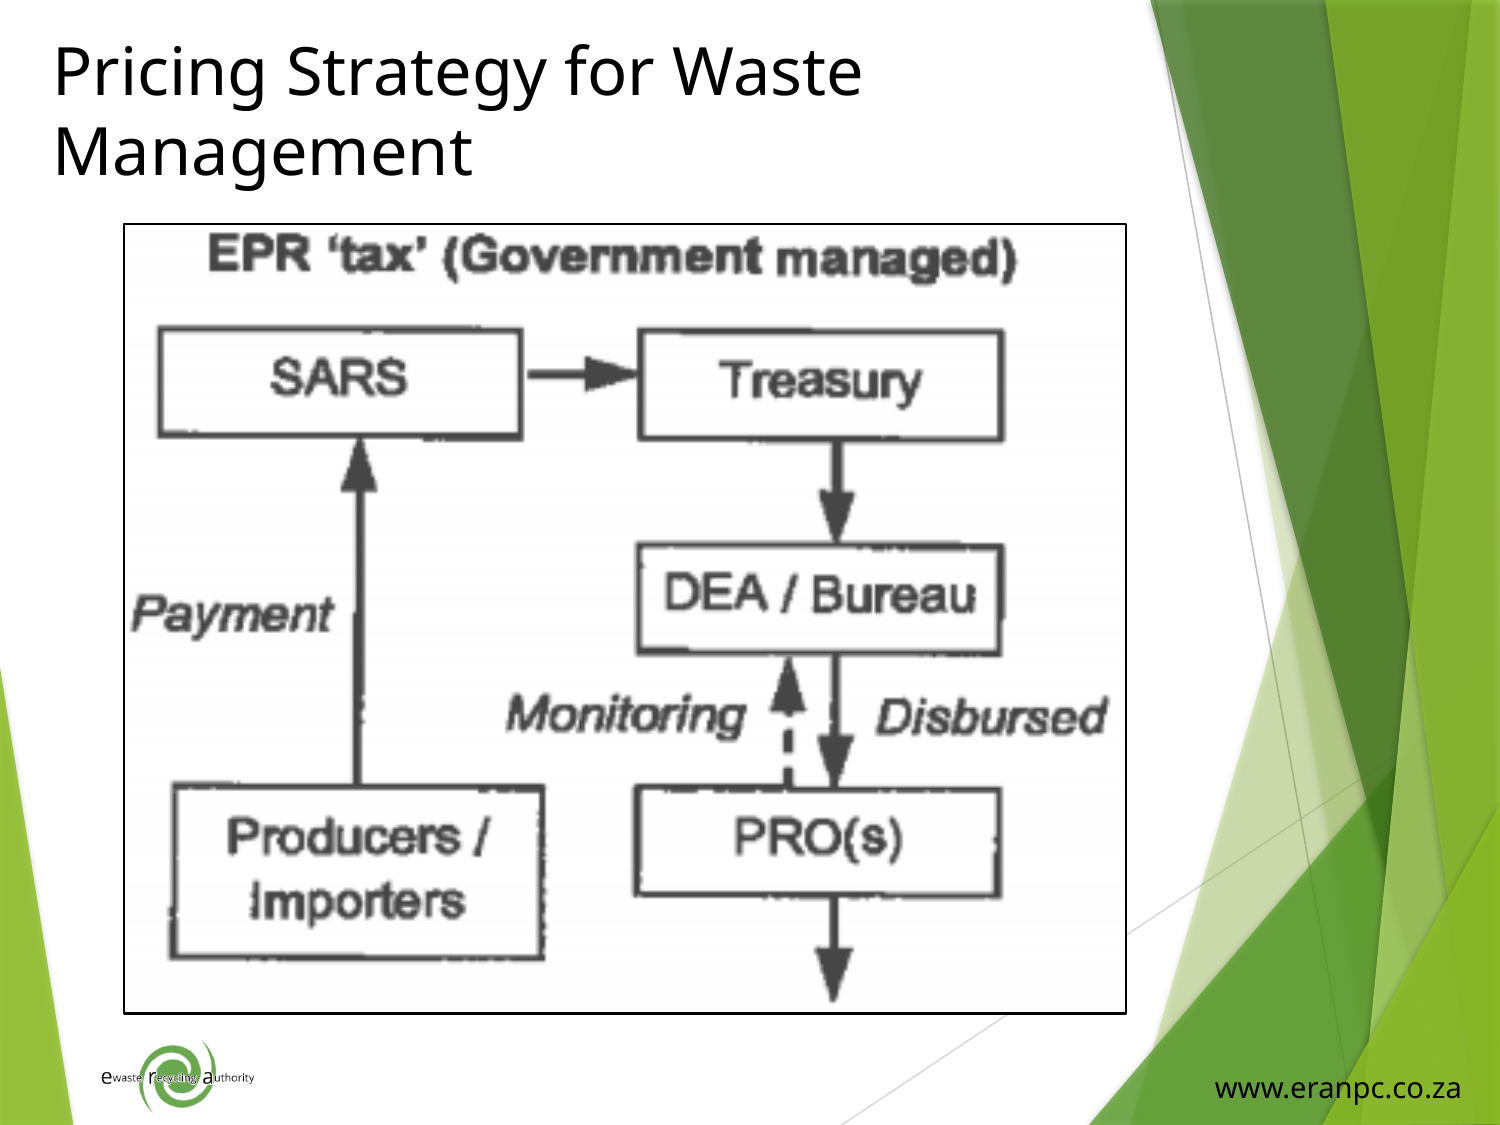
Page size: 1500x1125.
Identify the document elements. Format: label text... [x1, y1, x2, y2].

text_box www.eranpc.co.za [1199, 1061, 1500, 1112]
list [124, 224, 1126, 1013]
picture [99, 1036, 256, 1114]
title Pricing Strategy for Waste Management [37, 20, 1413, 238]
